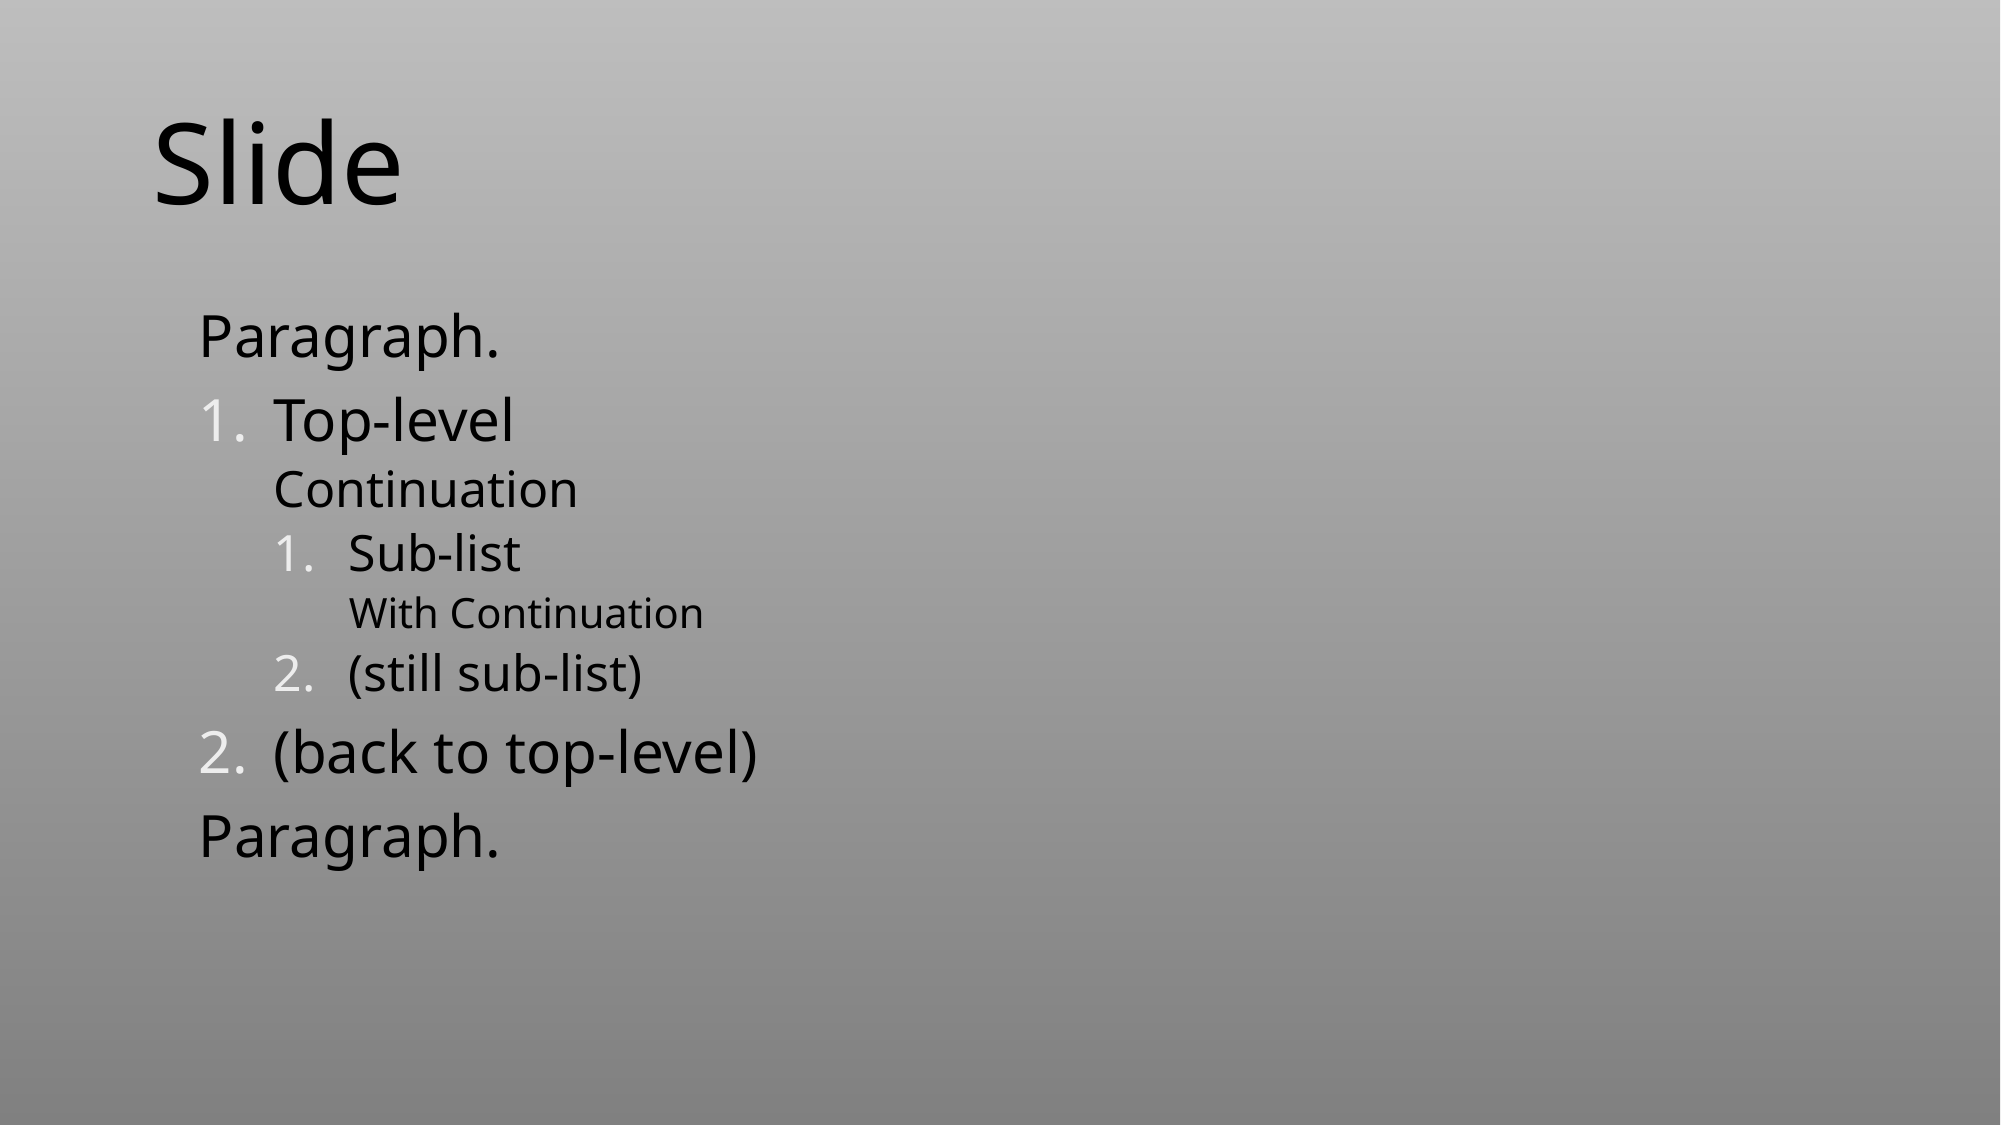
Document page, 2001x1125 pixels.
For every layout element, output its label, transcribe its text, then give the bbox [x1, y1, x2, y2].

list Paragraph. Top-level Continuation Sub-list With Continuation (still sub-list) (back to top-level) Paragraph. [183, 299, 1863, 1014]
picture [0, 0, 2001, 1125]
title Slide [137, 59, 1863, 278]
